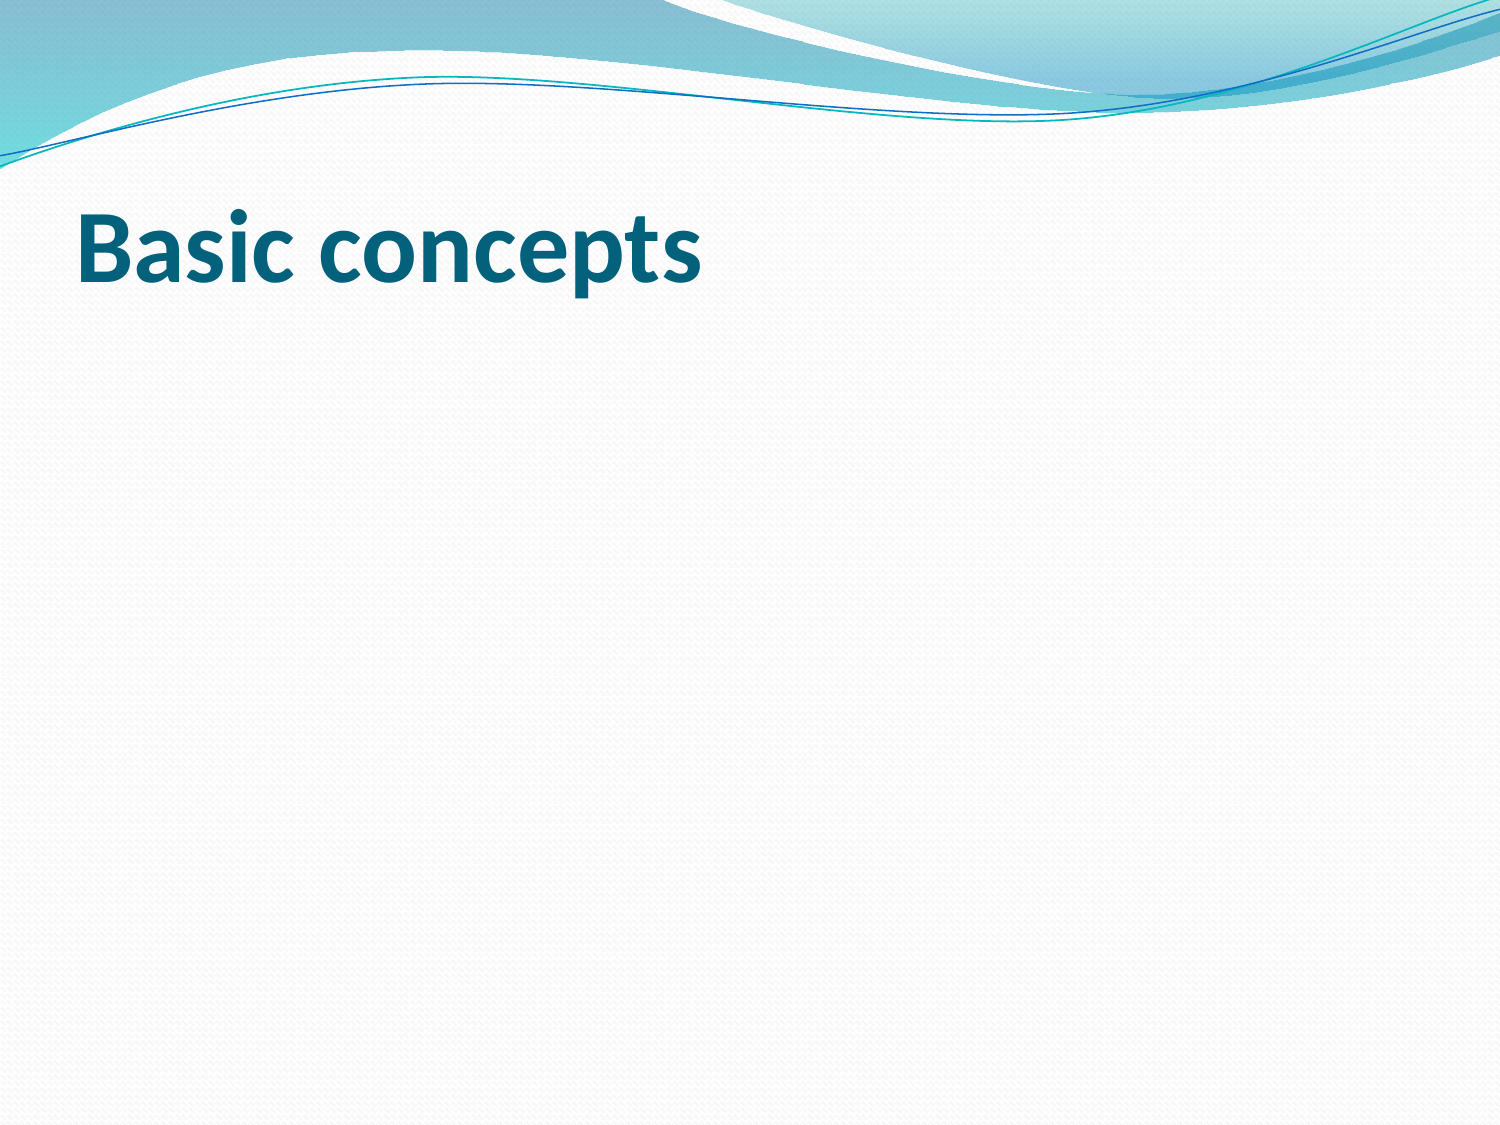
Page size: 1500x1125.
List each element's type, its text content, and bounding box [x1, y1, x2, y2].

title Basic concepts [75, 115, 1438, 303]
